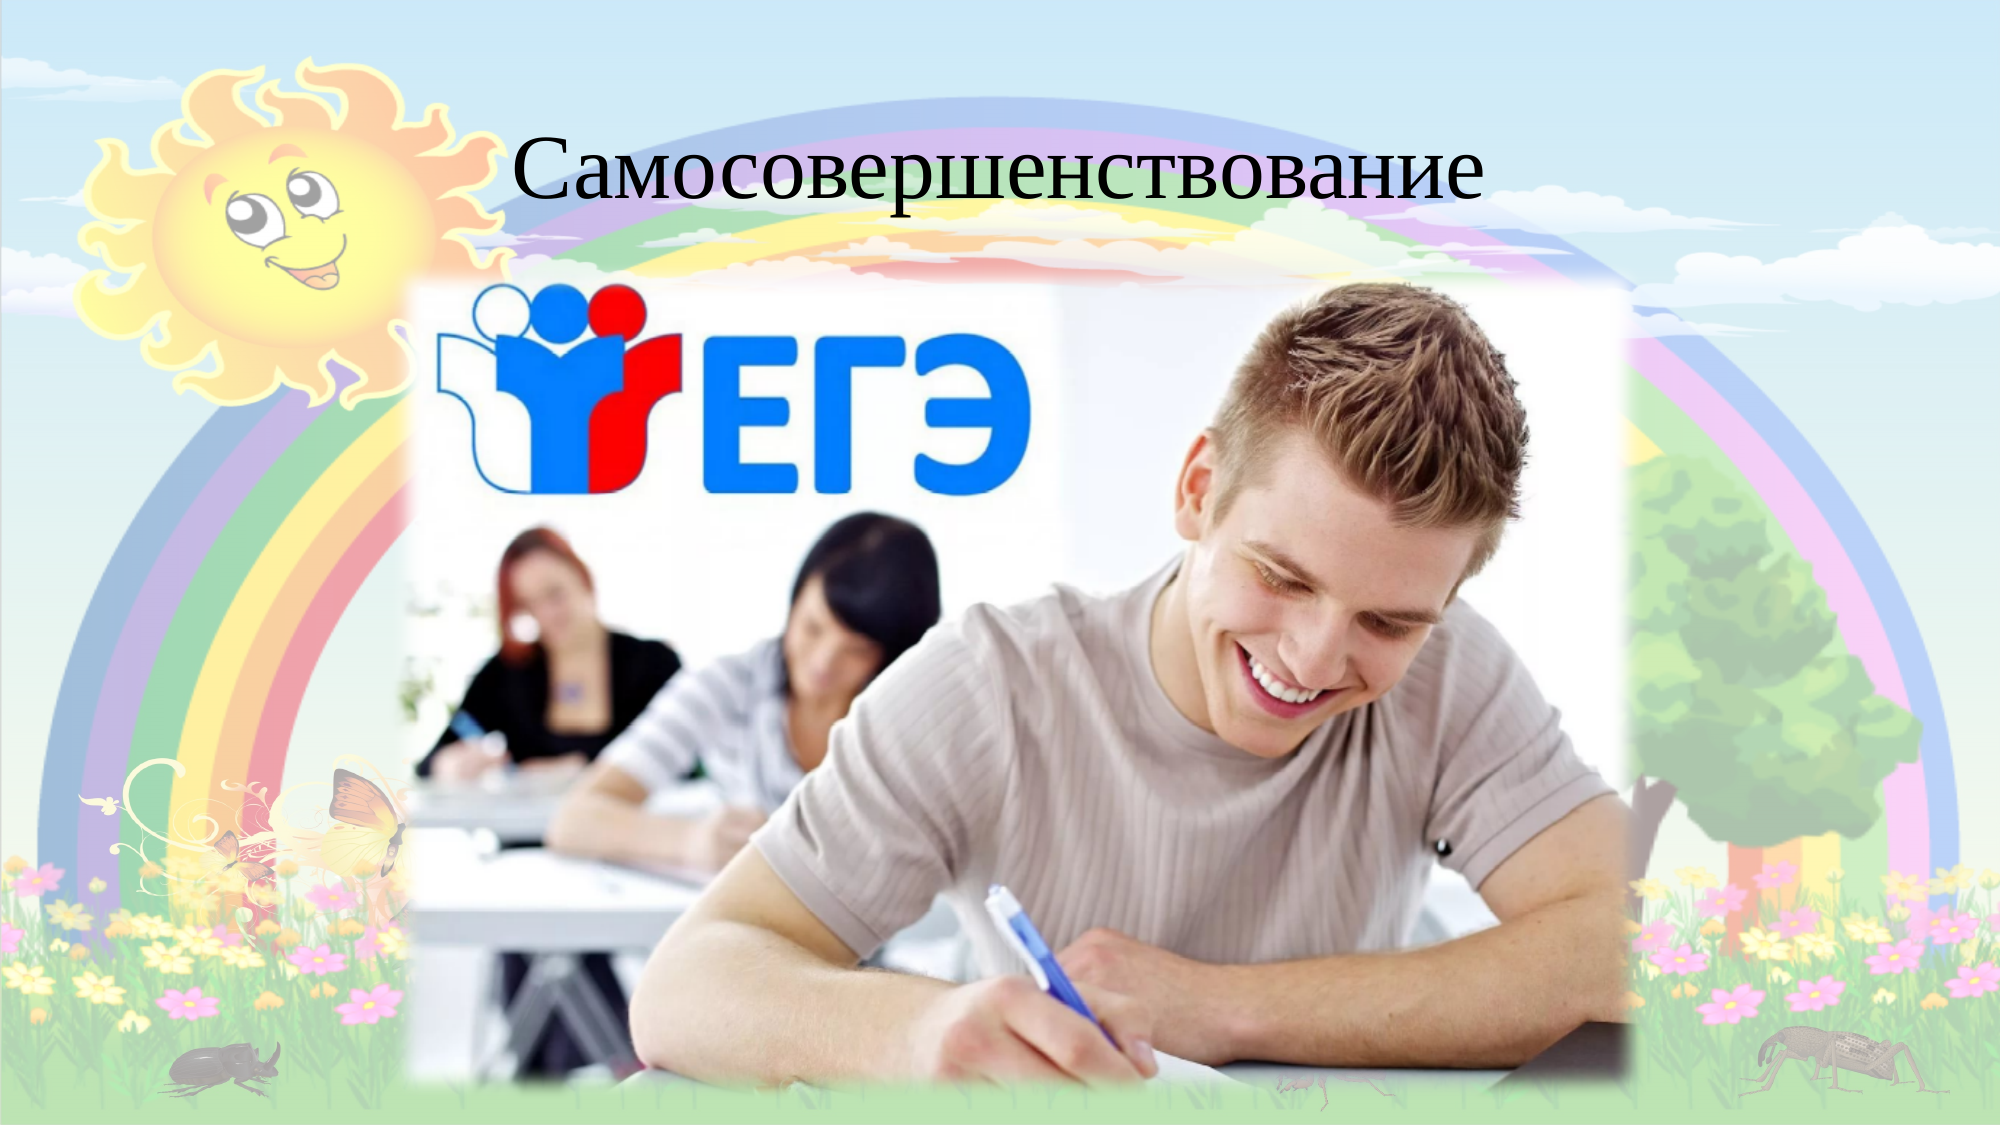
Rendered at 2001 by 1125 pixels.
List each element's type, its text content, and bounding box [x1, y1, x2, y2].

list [389, 261, 1646, 1099]
title Самосовершенствование [137, 59, 1863, 278]
